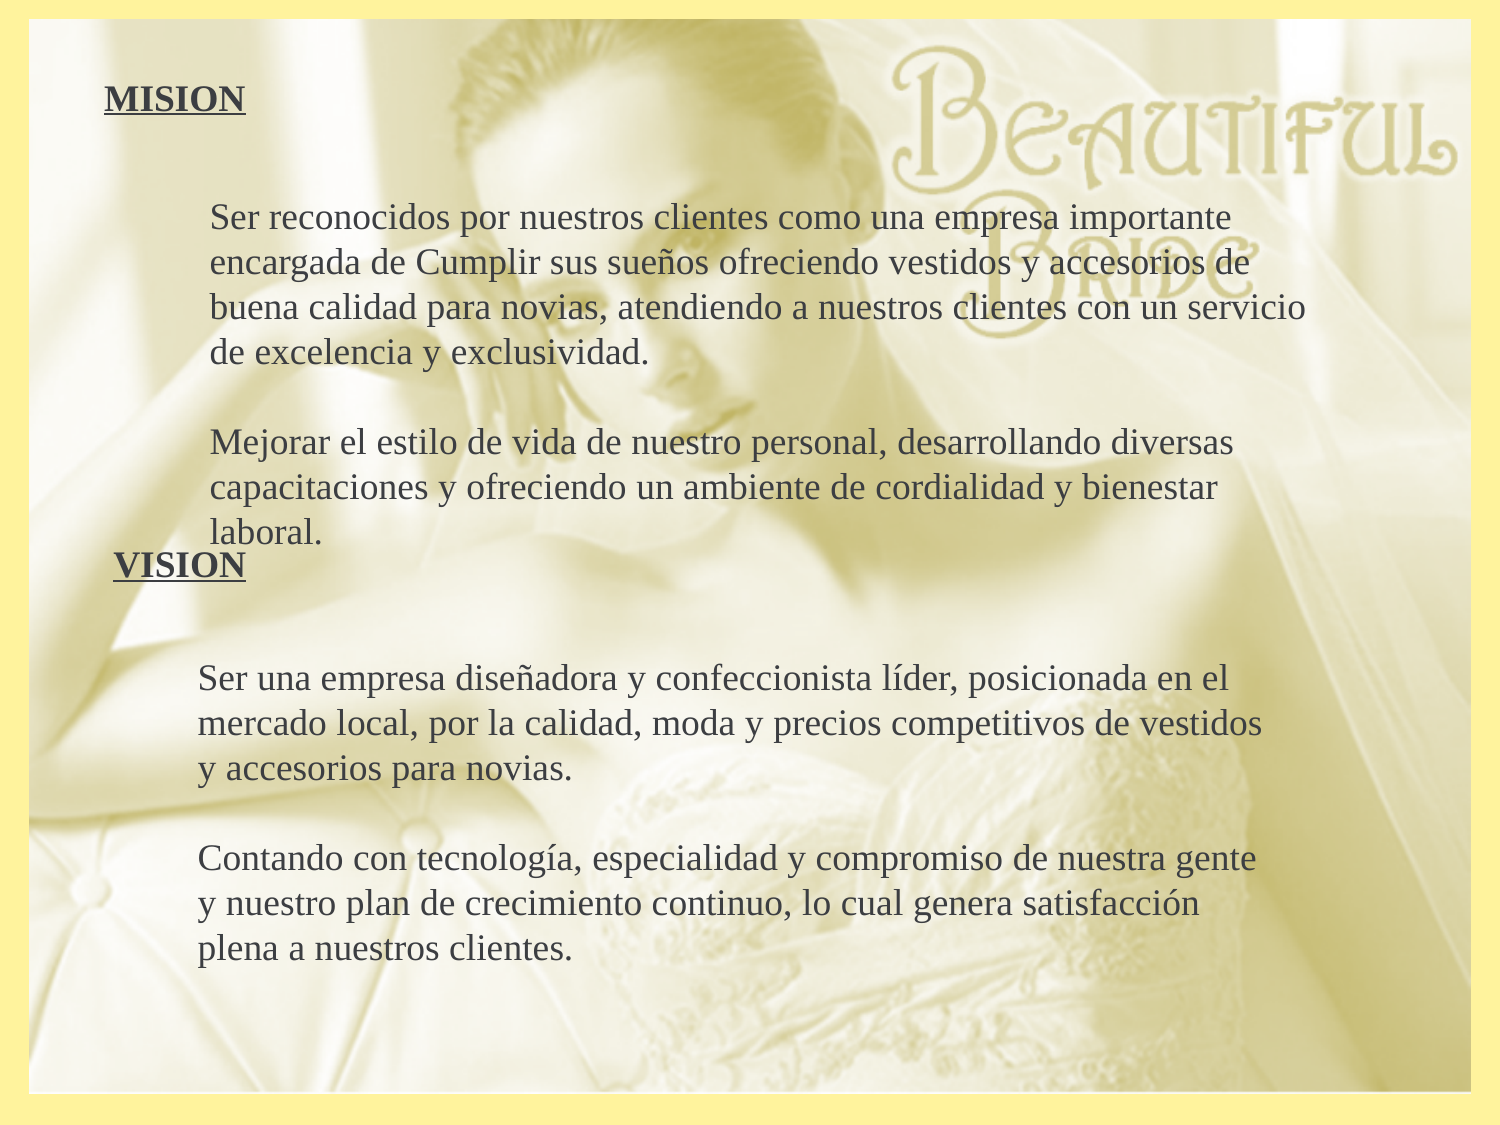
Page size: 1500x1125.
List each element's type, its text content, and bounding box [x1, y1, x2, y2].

text_box Ser reconocidos por nuestros clientes como una empresa importante encargada de Cumplir sus sueños ofreciendo vestidos y accesorios de buena calidad para novias, atendiendo a nuestros clientes con un servicio de excelencia y exclusividad. Mejorar el estilo de vida de nuestro personal, desarrollando diversas capacitaciones y ofreciendo un ambiente de cordialidad y bienestar laboral. [194, 184, 1357, 605]
text_box VISION [98, 532, 262, 593]
text_box Ser una empresa diseñadora y confeccionista líder, posicionada en el mercado local, por la calidad, moda y precios competitivos de vestidos y accesorios para novias. Contando con tecnología, especialidad y compromiso de nuestra gente y nuestro plan de crecimiento continuo, lo cual genera satisfacción plena a nuestros clientes. [182, 645, 1294, 1020]
text_box MISION [89, 66, 261, 127]
